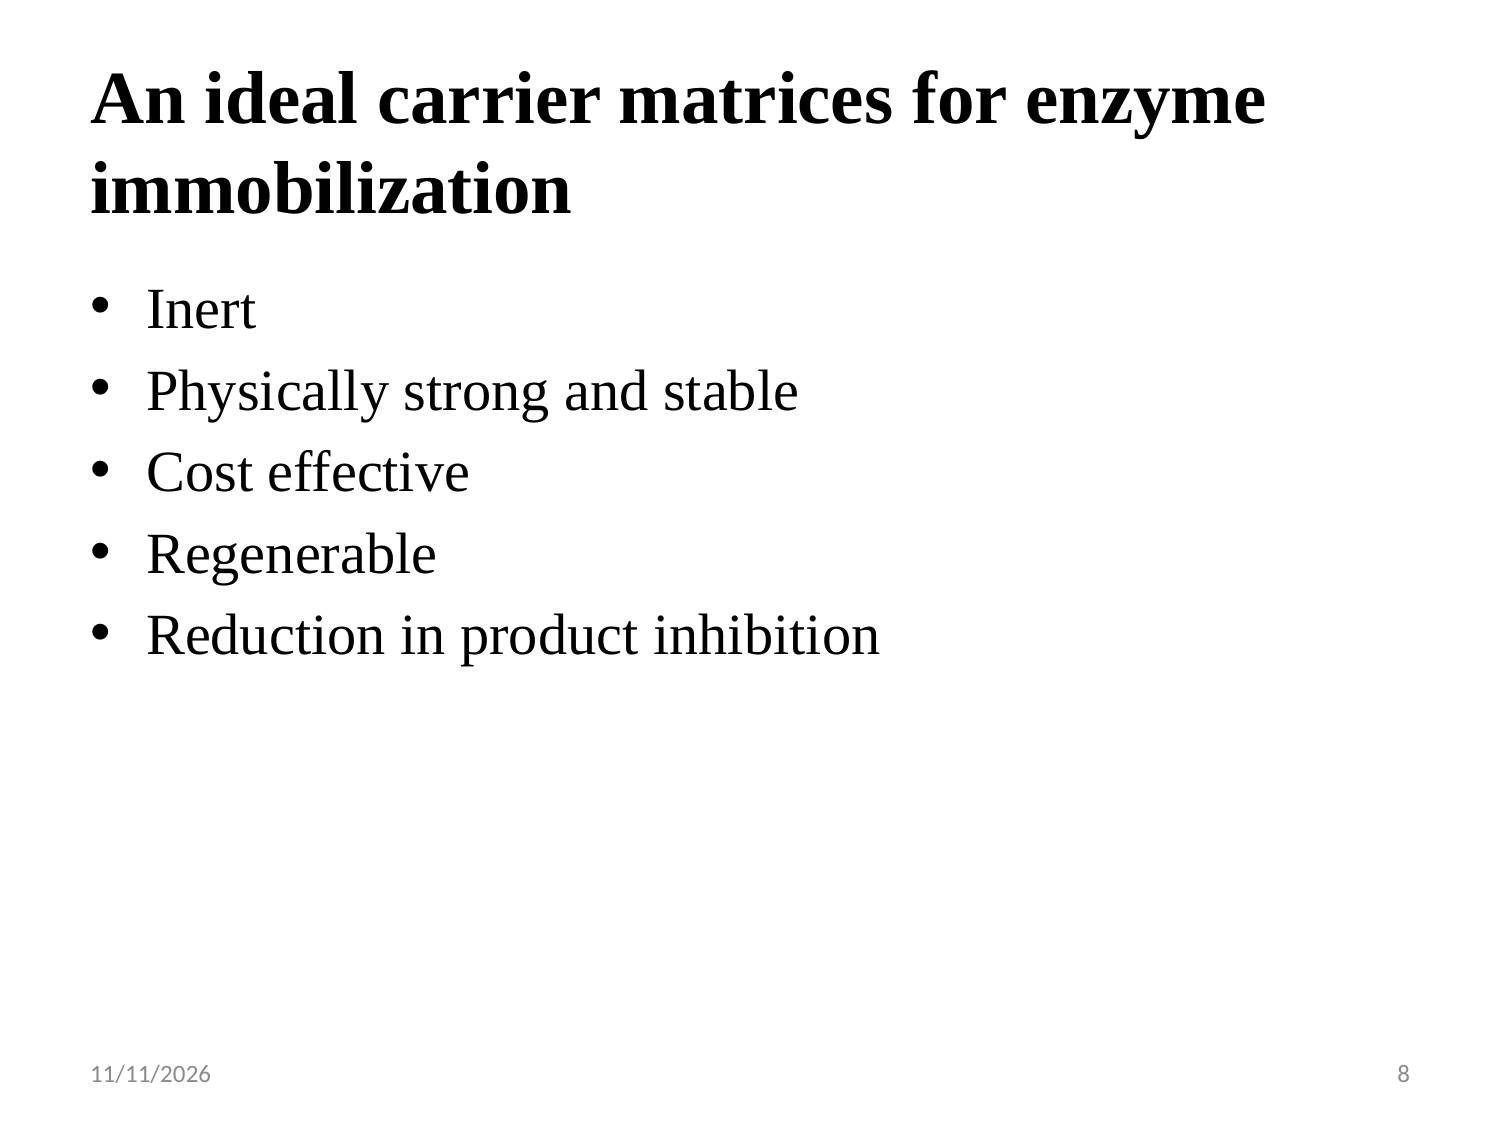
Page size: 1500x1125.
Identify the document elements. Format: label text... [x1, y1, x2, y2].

list Inert Physically strong and stable Cost effective Regenerable Reduction in product inhibition [75, 262, 1425, 1005]
title An ideal carrier matrices for enzyme immobilization [75, 45, 1425, 233]
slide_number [75, 1042, 425, 1103]
slide_number 8 [1074, 1042, 1425, 1103]
